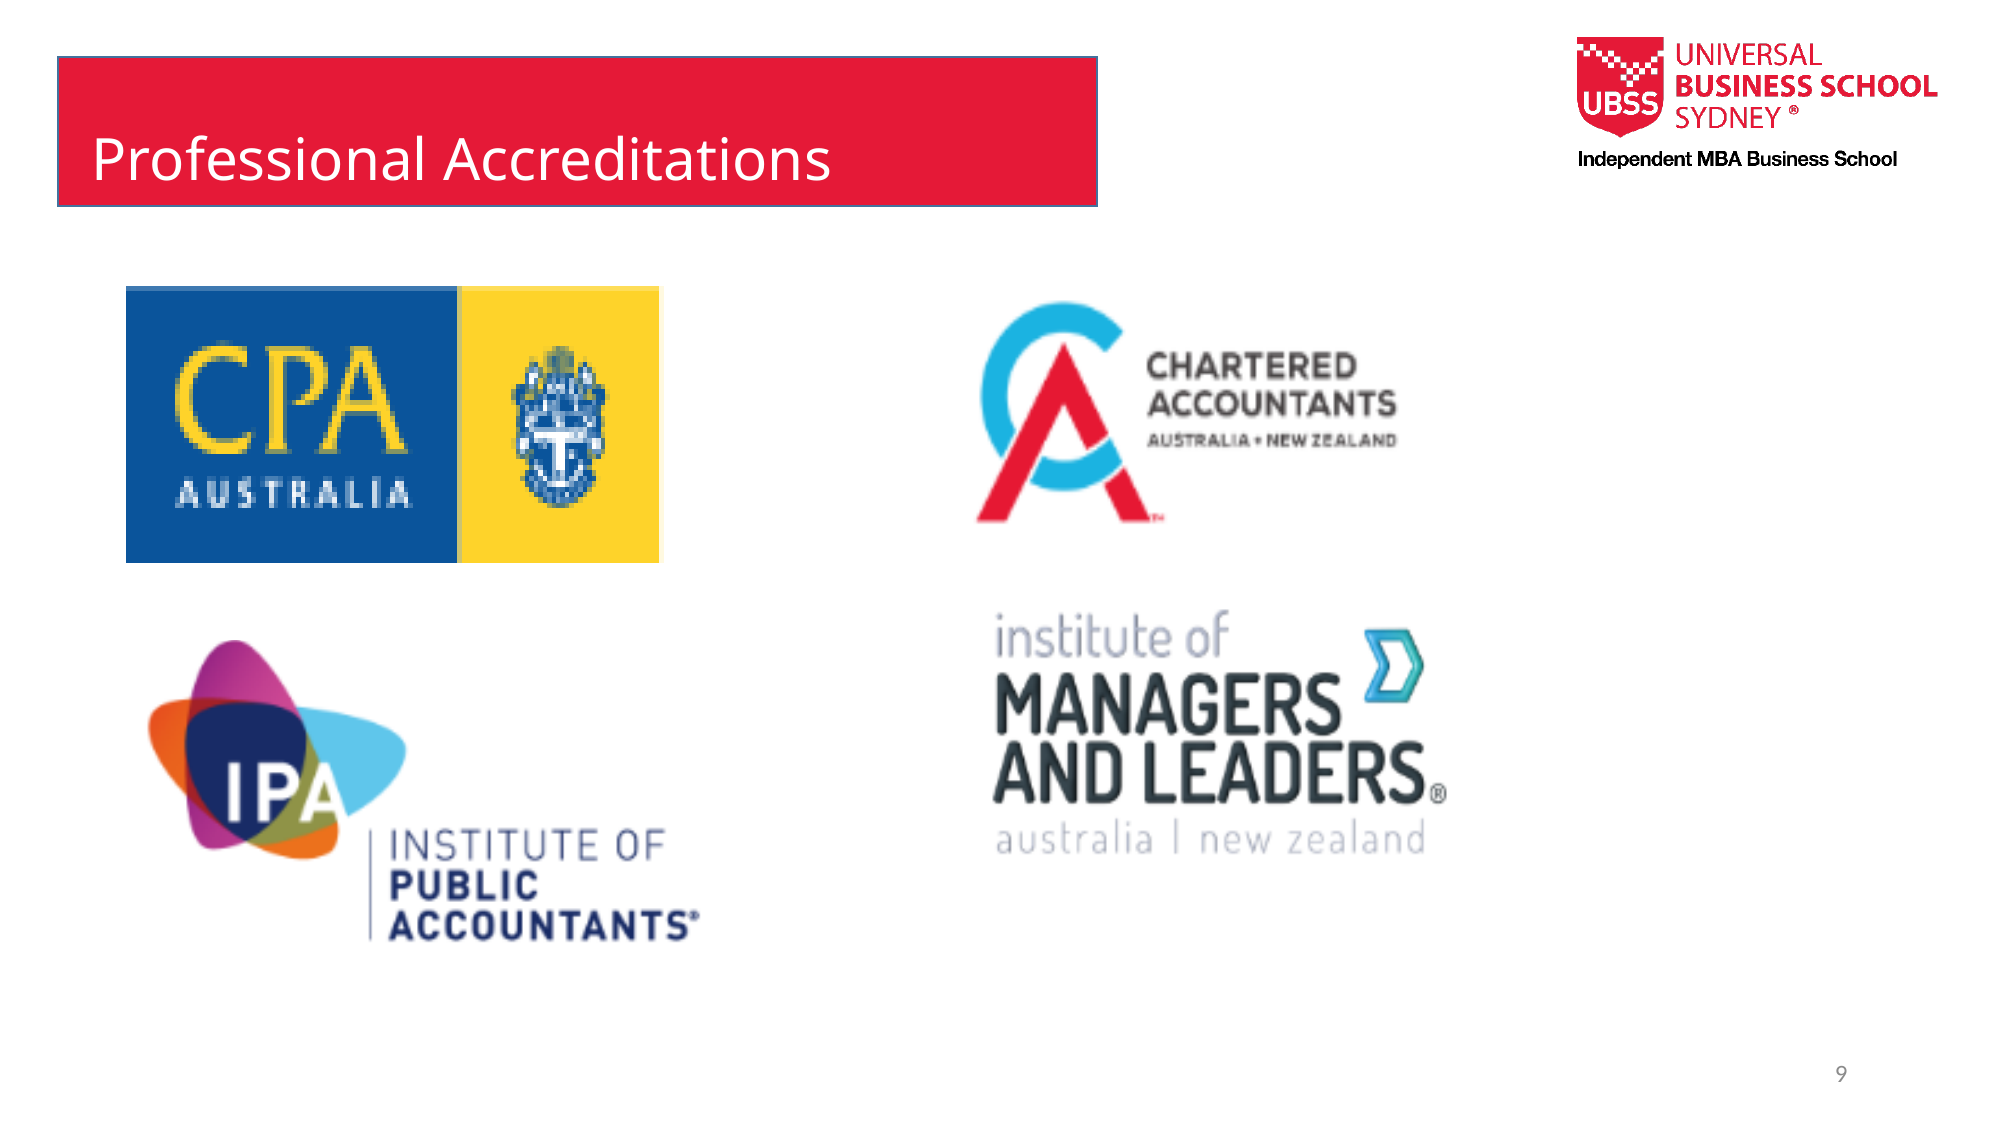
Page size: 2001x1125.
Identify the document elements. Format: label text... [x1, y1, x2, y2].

picture [1577, 37, 1944, 175]
picture [989, 598, 1456, 872]
text_box [57, 56, 1098, 207]
picture [122, 640, 710, 970]
slide_number 9 [1412, 1042, 1863, 1103]
picture [964, 299, 1413, 540]
text_box Professional Accreditations [76, 89, 1033, 205]
picture [122, 281, 664, 563]
